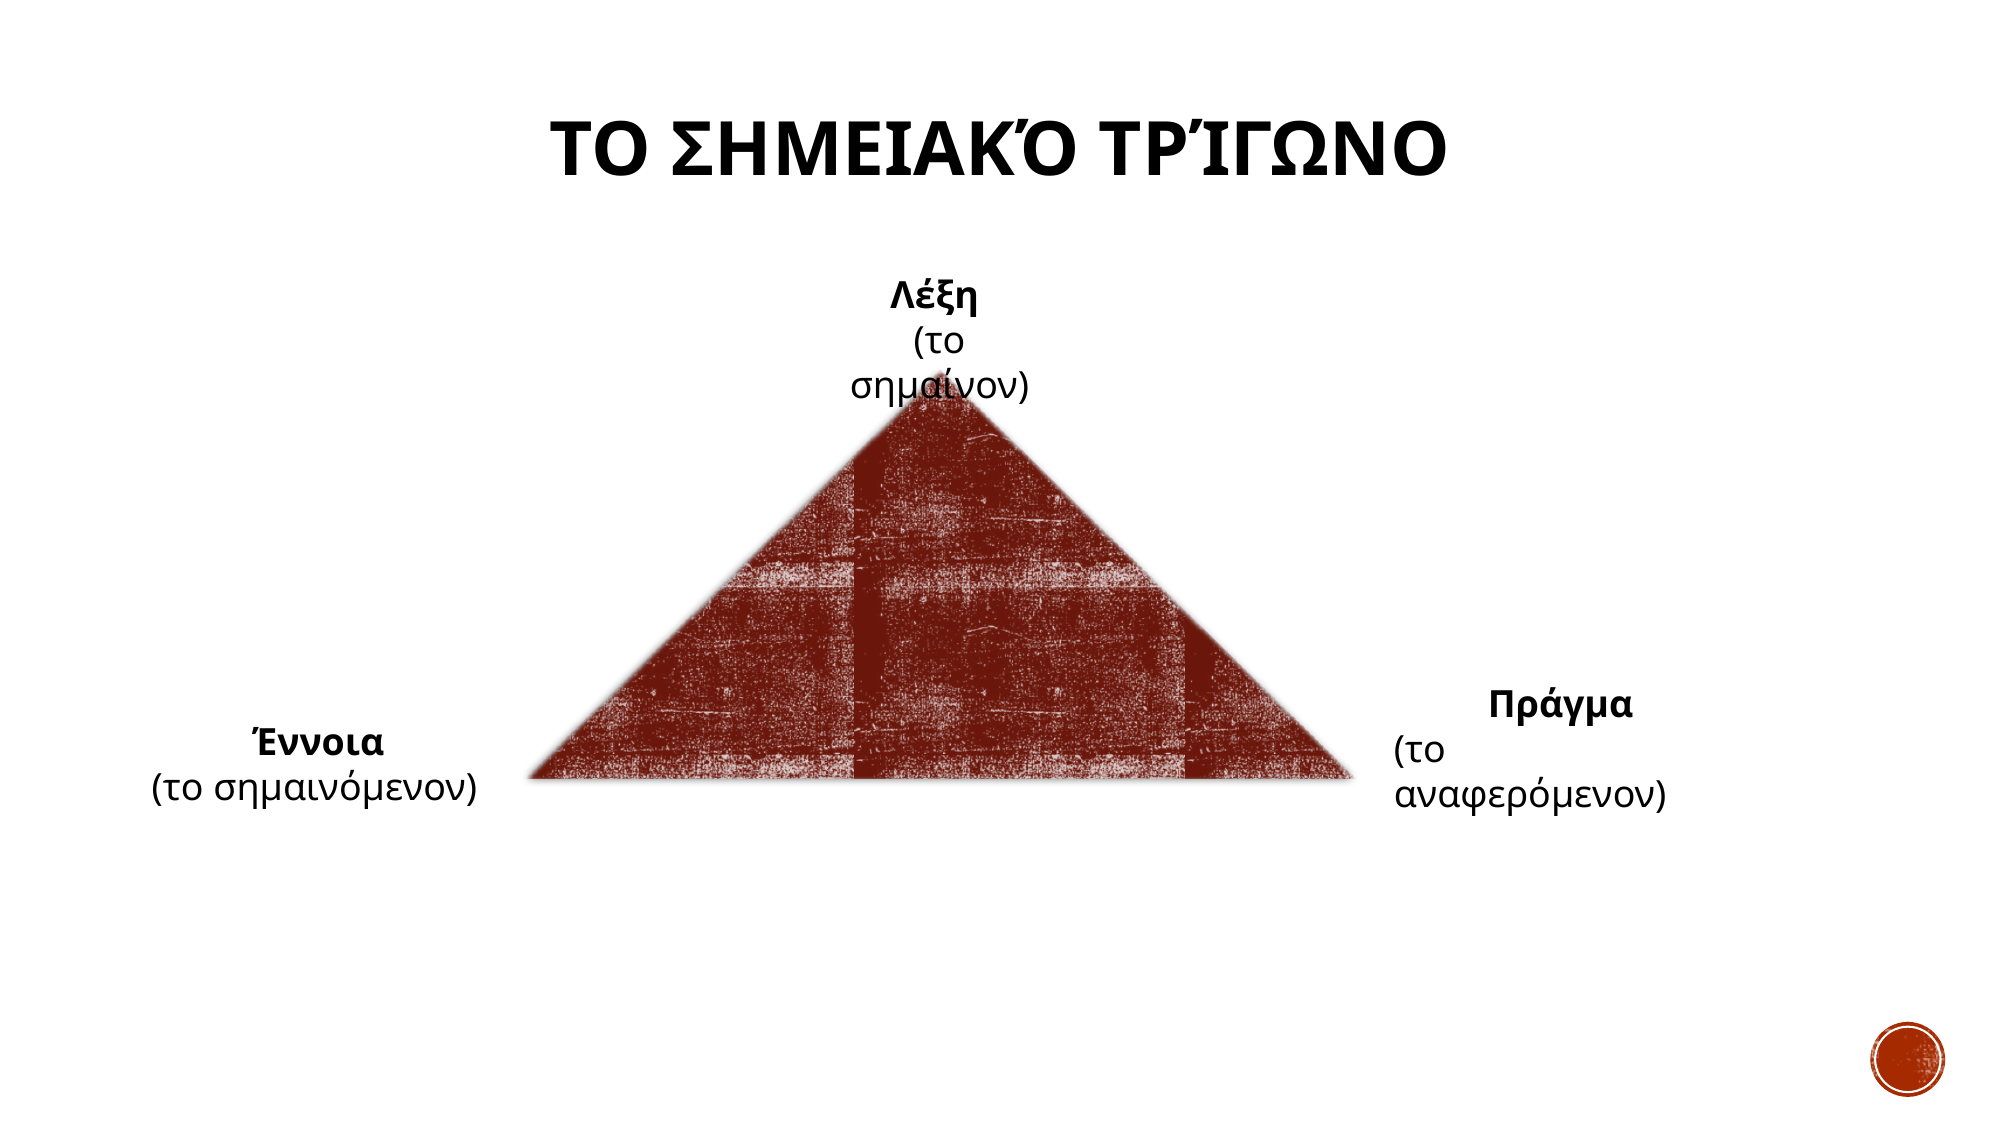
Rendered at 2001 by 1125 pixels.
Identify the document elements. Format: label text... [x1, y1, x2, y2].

text_box Λέξη (το σημαίνον) [809, 263, 1070, 414]
text_box Πράγμα (το αναφερόμενον) [1379, 672, 1743, 822]
text_box Έννοια (το σημαινόμενον) [136, 710, 500, 816]
title Το σημειακό τρίγωνο [175, 79, 1826, 224]
text_box [536, 414, 1346, 776]
